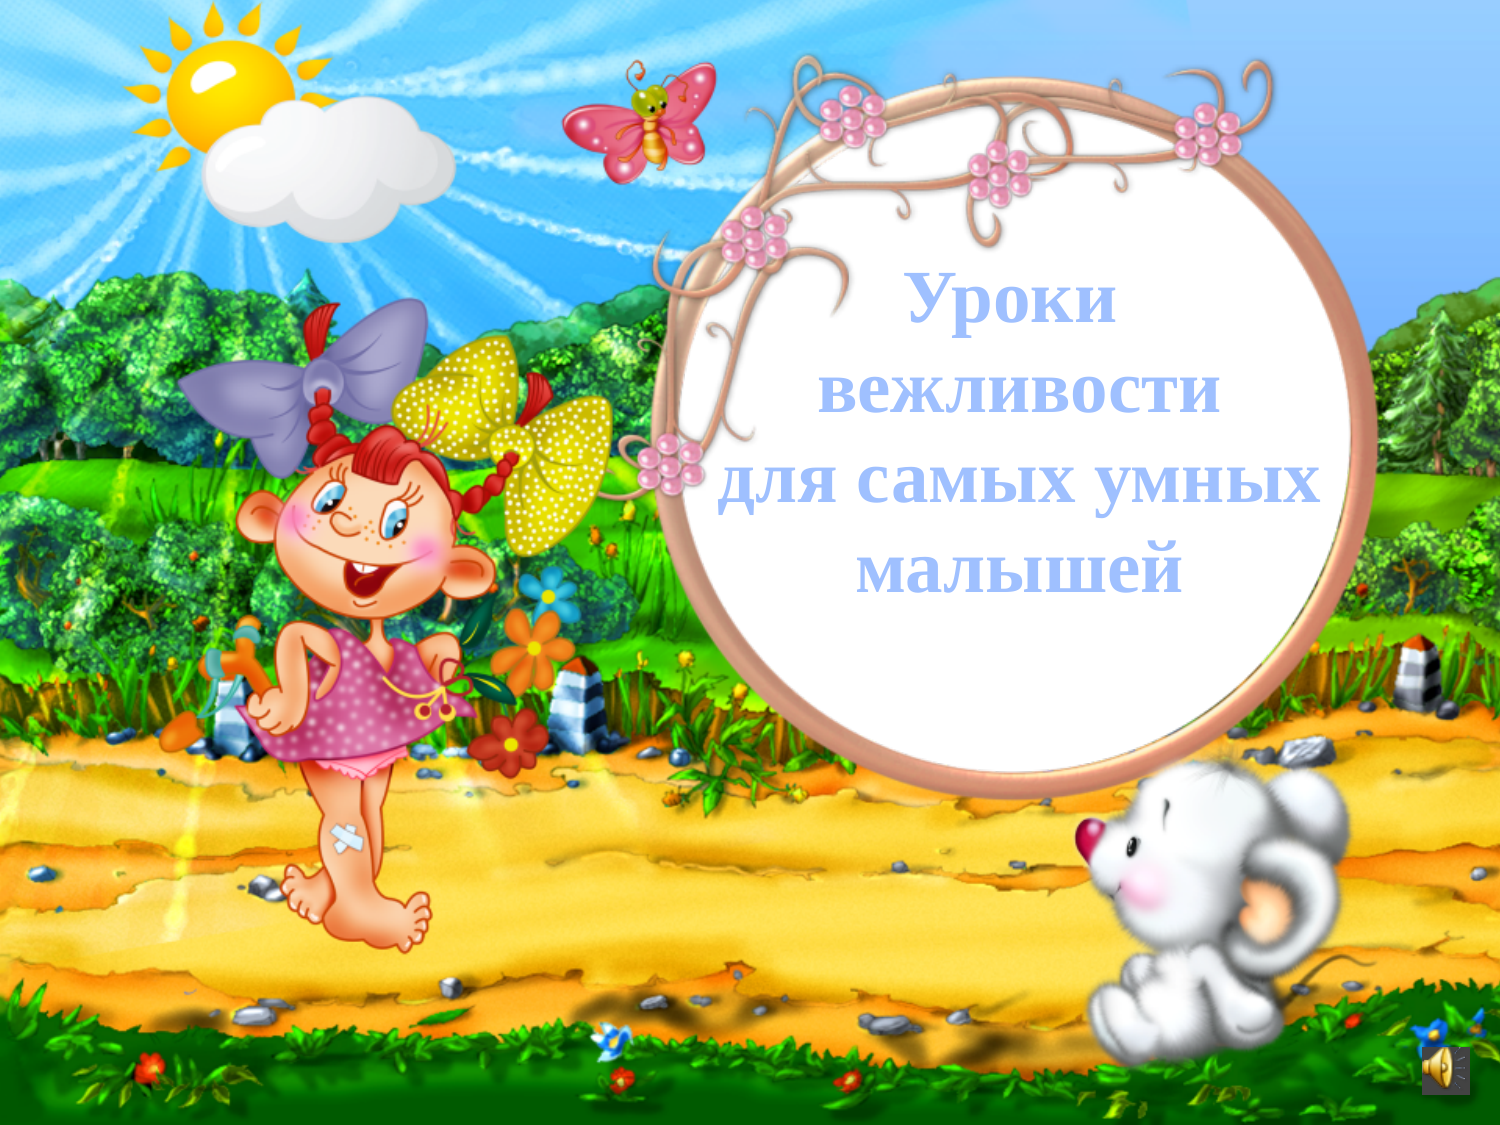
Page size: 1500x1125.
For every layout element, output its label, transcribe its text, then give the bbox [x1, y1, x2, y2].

picture [0, 0, 1500, 1125]
title Уроки вежливости для самых умных малышей [667, 234, 1372, 622]
